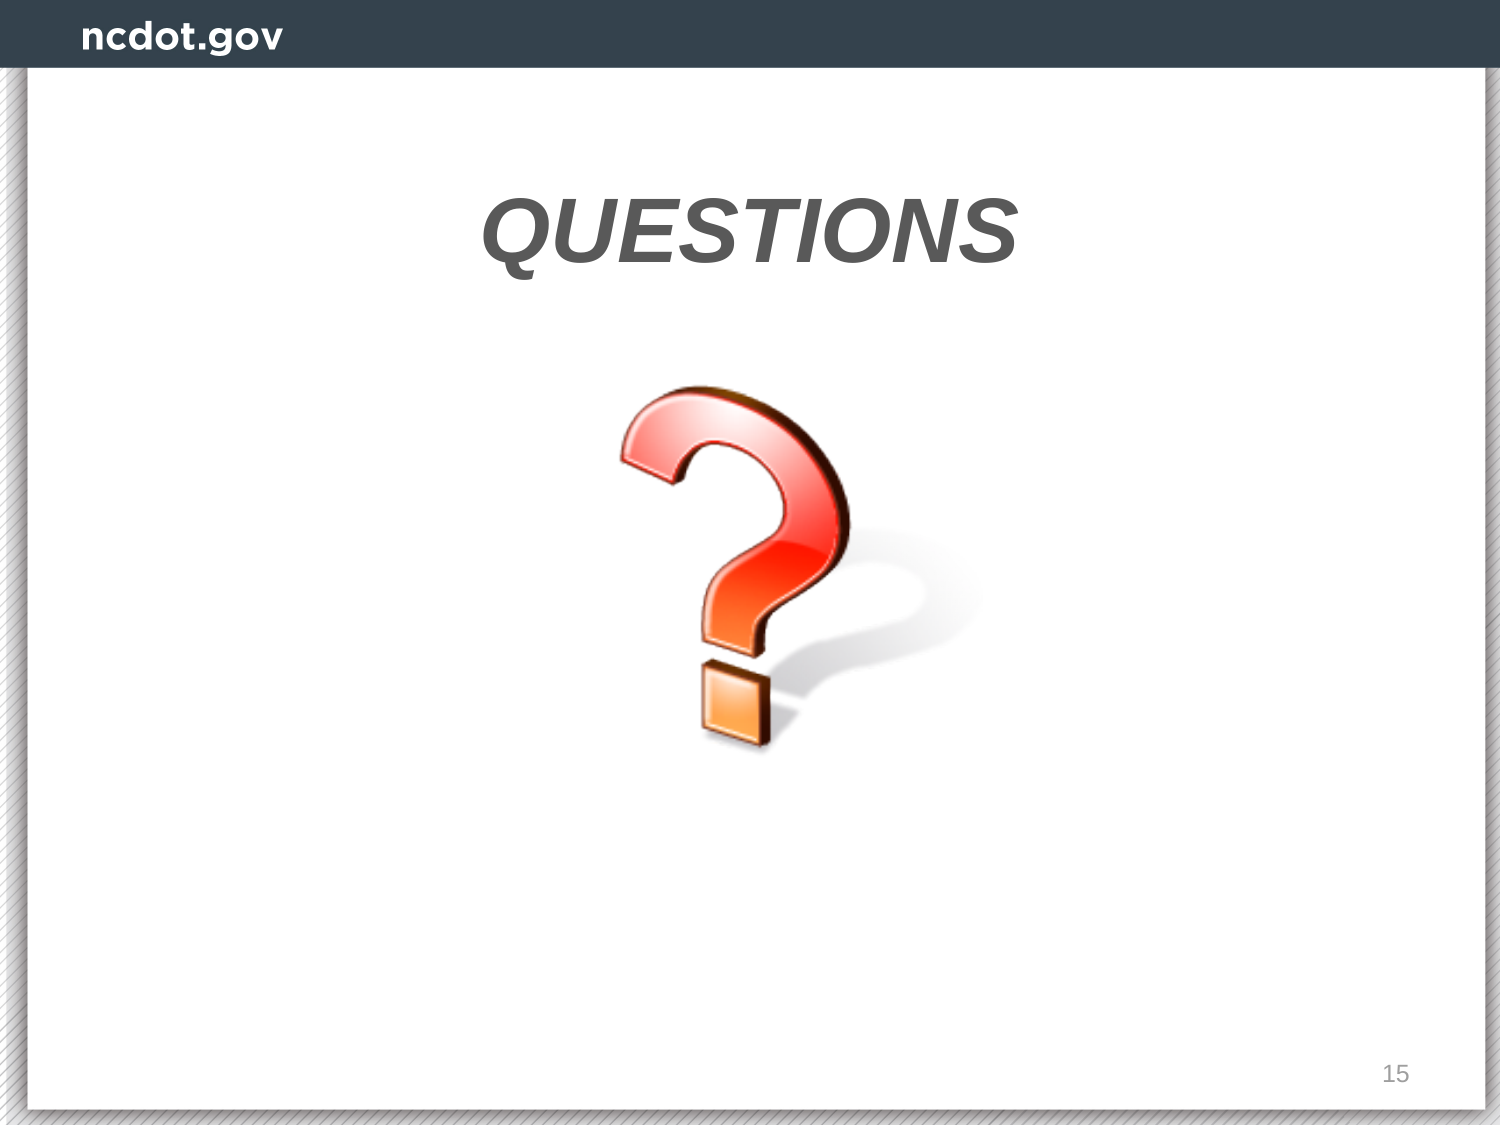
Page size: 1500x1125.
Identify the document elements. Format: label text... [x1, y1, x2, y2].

title QUESTIONS [75, 132, 1425, 320]
picture [0, 0, 1500, 1125]
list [564, 362, 983, 781]
slide_number 15 [1335, 1042, 1425, 1103]
